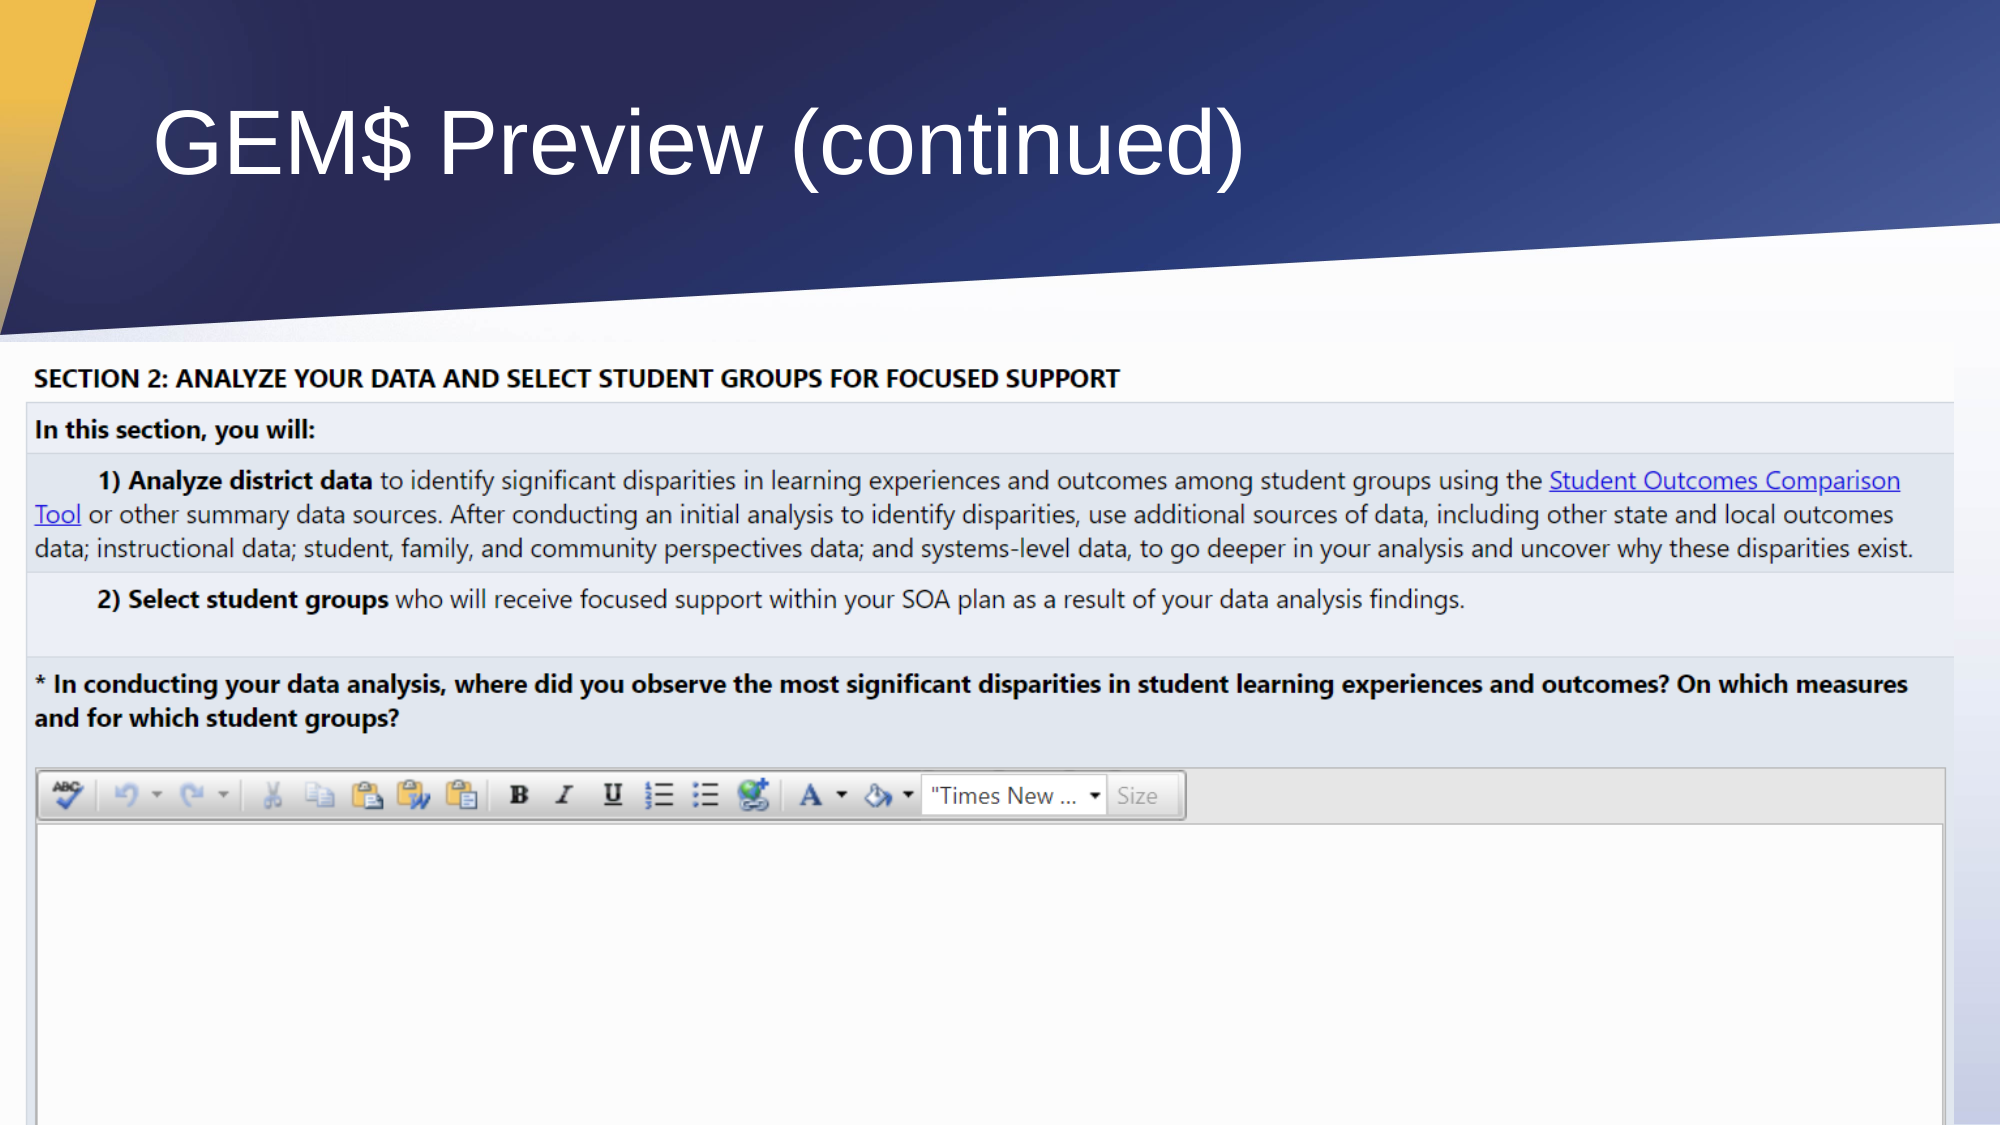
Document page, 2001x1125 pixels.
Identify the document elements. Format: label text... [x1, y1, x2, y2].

title GEM$ Preview (continued) [137, 59, 1863, 231]
picture [0, 0, 2000, 1125]
